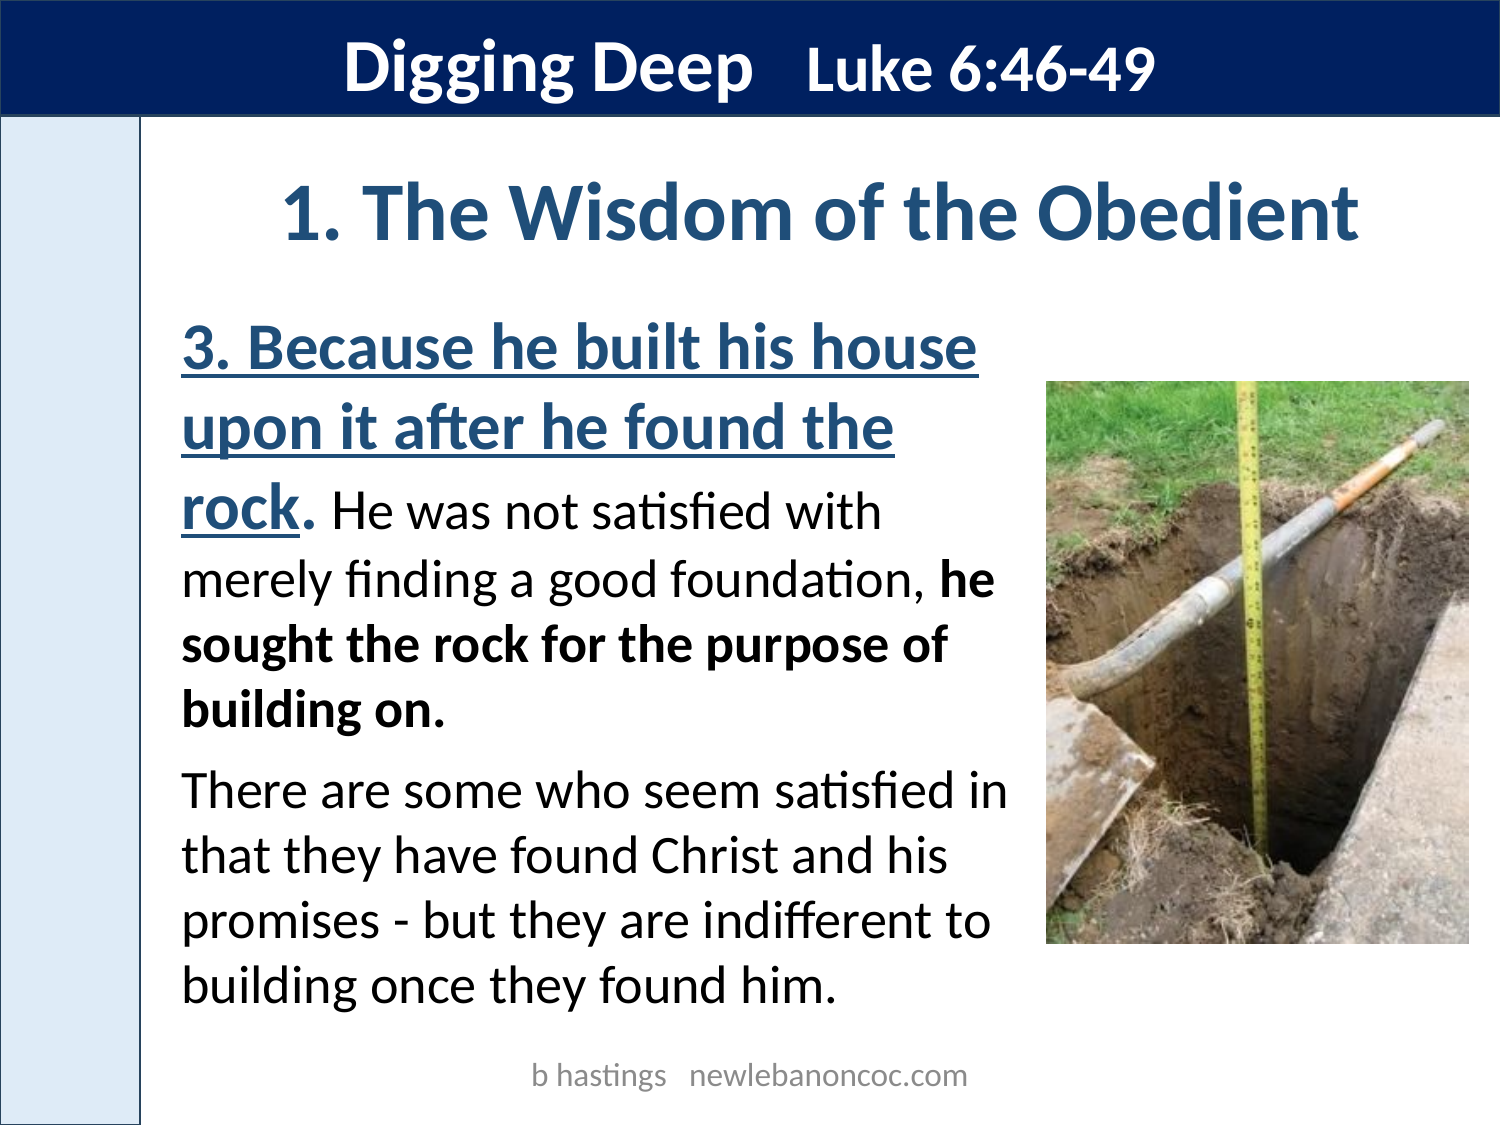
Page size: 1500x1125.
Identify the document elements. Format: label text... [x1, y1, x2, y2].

text_box Digging Deep Luke 6:46-49 [0, 2, 1500, 114]
text_box 1. The Wisdom of the Obedient [140, 149, 1500, 265]
footer b hastings newlebanoncoc.com [496, 1042, 1004, 1103]
text_box [0, 117, 141, 1125]
text_box 3. Because he built his house upon it after he found the rock. He was not satisfied with merely finding a good foundation, he sought the rock for the purpose of building on. There are some who seem satisfied in that they have found Christ and his promises - but they are indifferent to building once they found him. [166, 295, 1035, 1022]
picture [1046, 381, 1469, 944]
